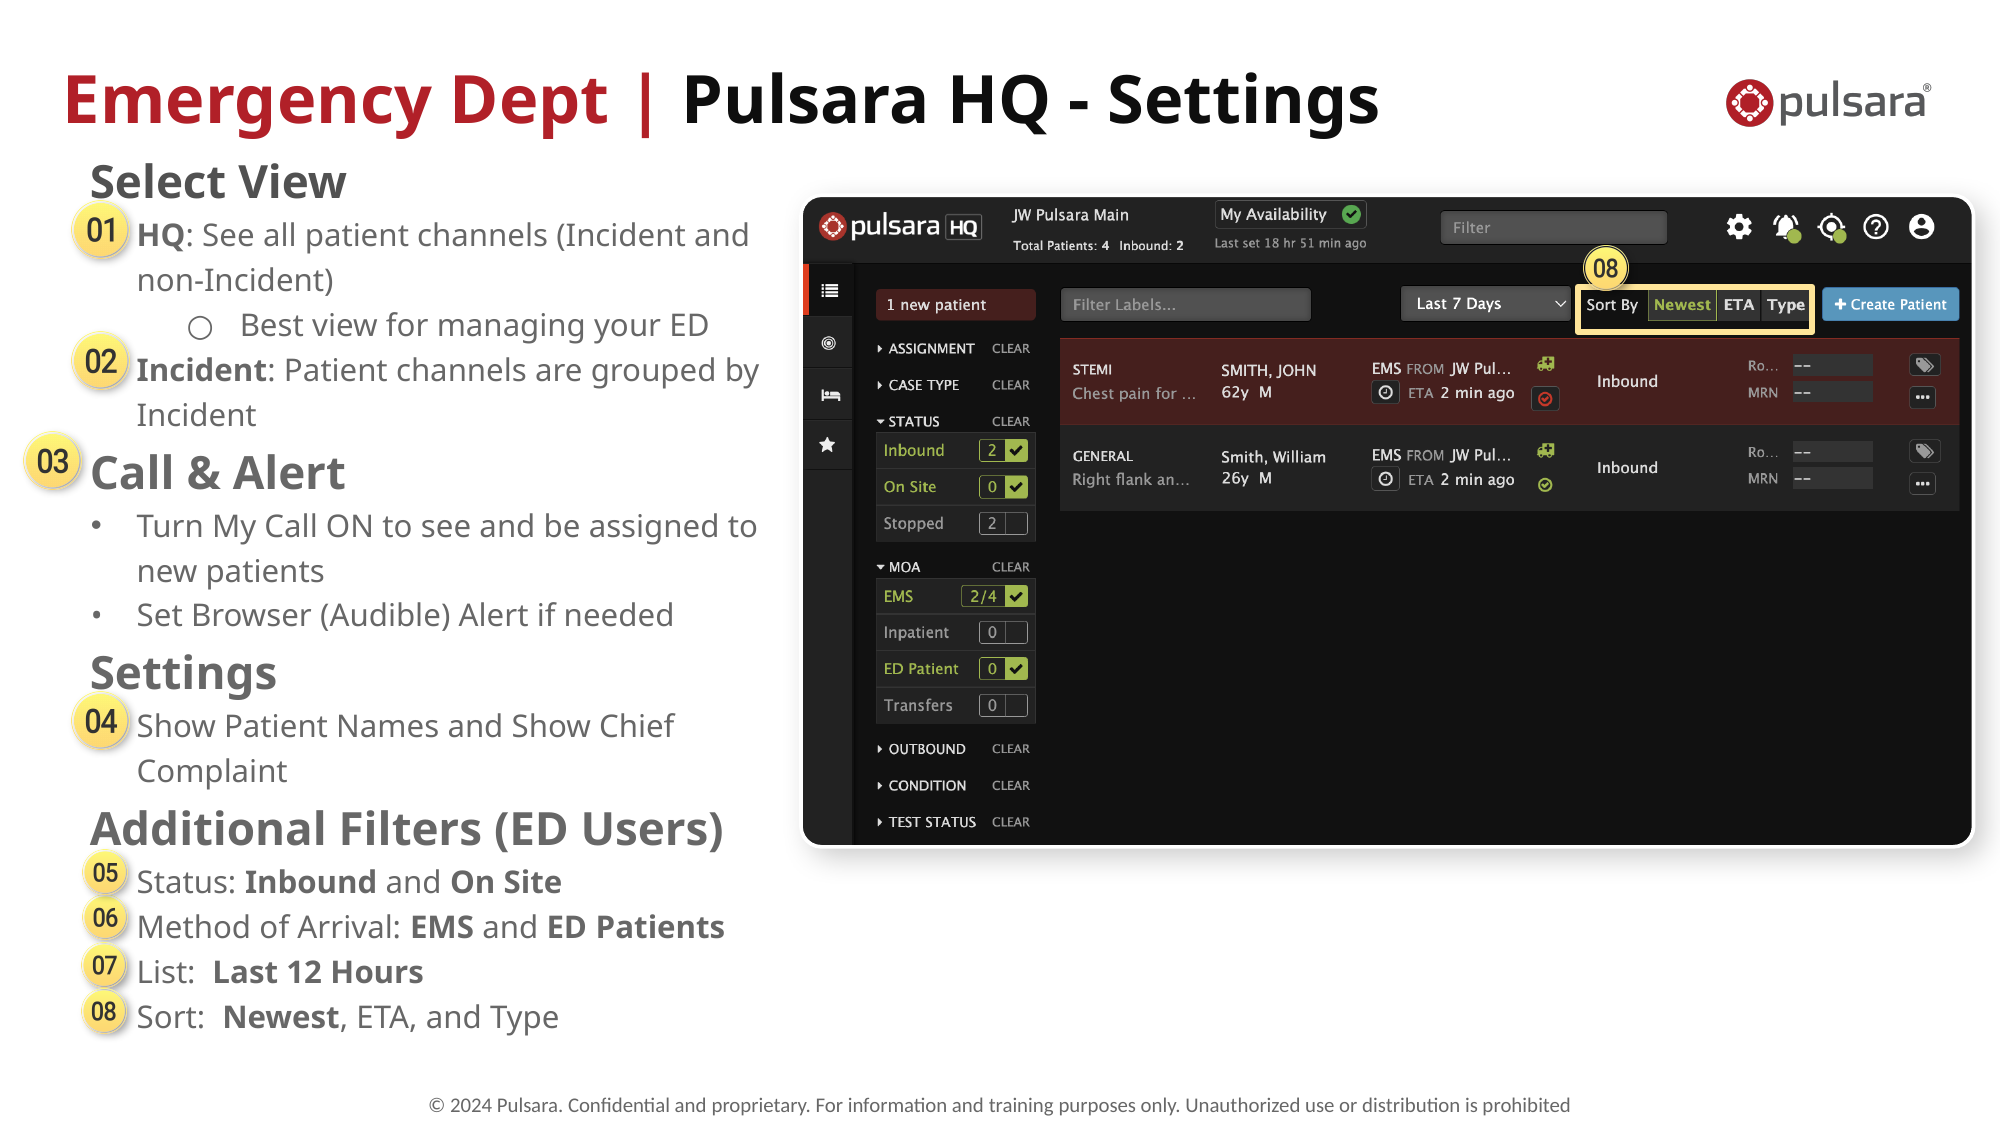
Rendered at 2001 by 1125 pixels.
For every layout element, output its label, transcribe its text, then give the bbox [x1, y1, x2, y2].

picture [70, 200, 130, 259]
picture [81, 942, 127, 1035]
picture [23, 430, 82, 490]
picture [70, 331, 130, 391]
text_box Emergency Dept | Pulsara HQ - Settings [47, 49, 1654, 145]
picture [82, 849, 128, 941]
picture [71, 691, 130, 750]
picture [800, 195, 1974, 848]
picture [1723, 75, 1934, 131]
text_box Select View HQ: See all patient channels (Incident and non-Incident) Best view for managing your ED Incident: Patient channels are grouped by Incident Call & Alert Turn My Call ON to see and be assigned to new patients Set Browser (Audible) Alert if needed Settings Show Patient Names and Show Chief Complaint Additional Filters (ED Users) Status: Inbound and On Site Method of Arrival: EMS and ED Patients List: Last 12 Hours Sort: Newest, ETA, and Type [74, 145, 801, 1125]
